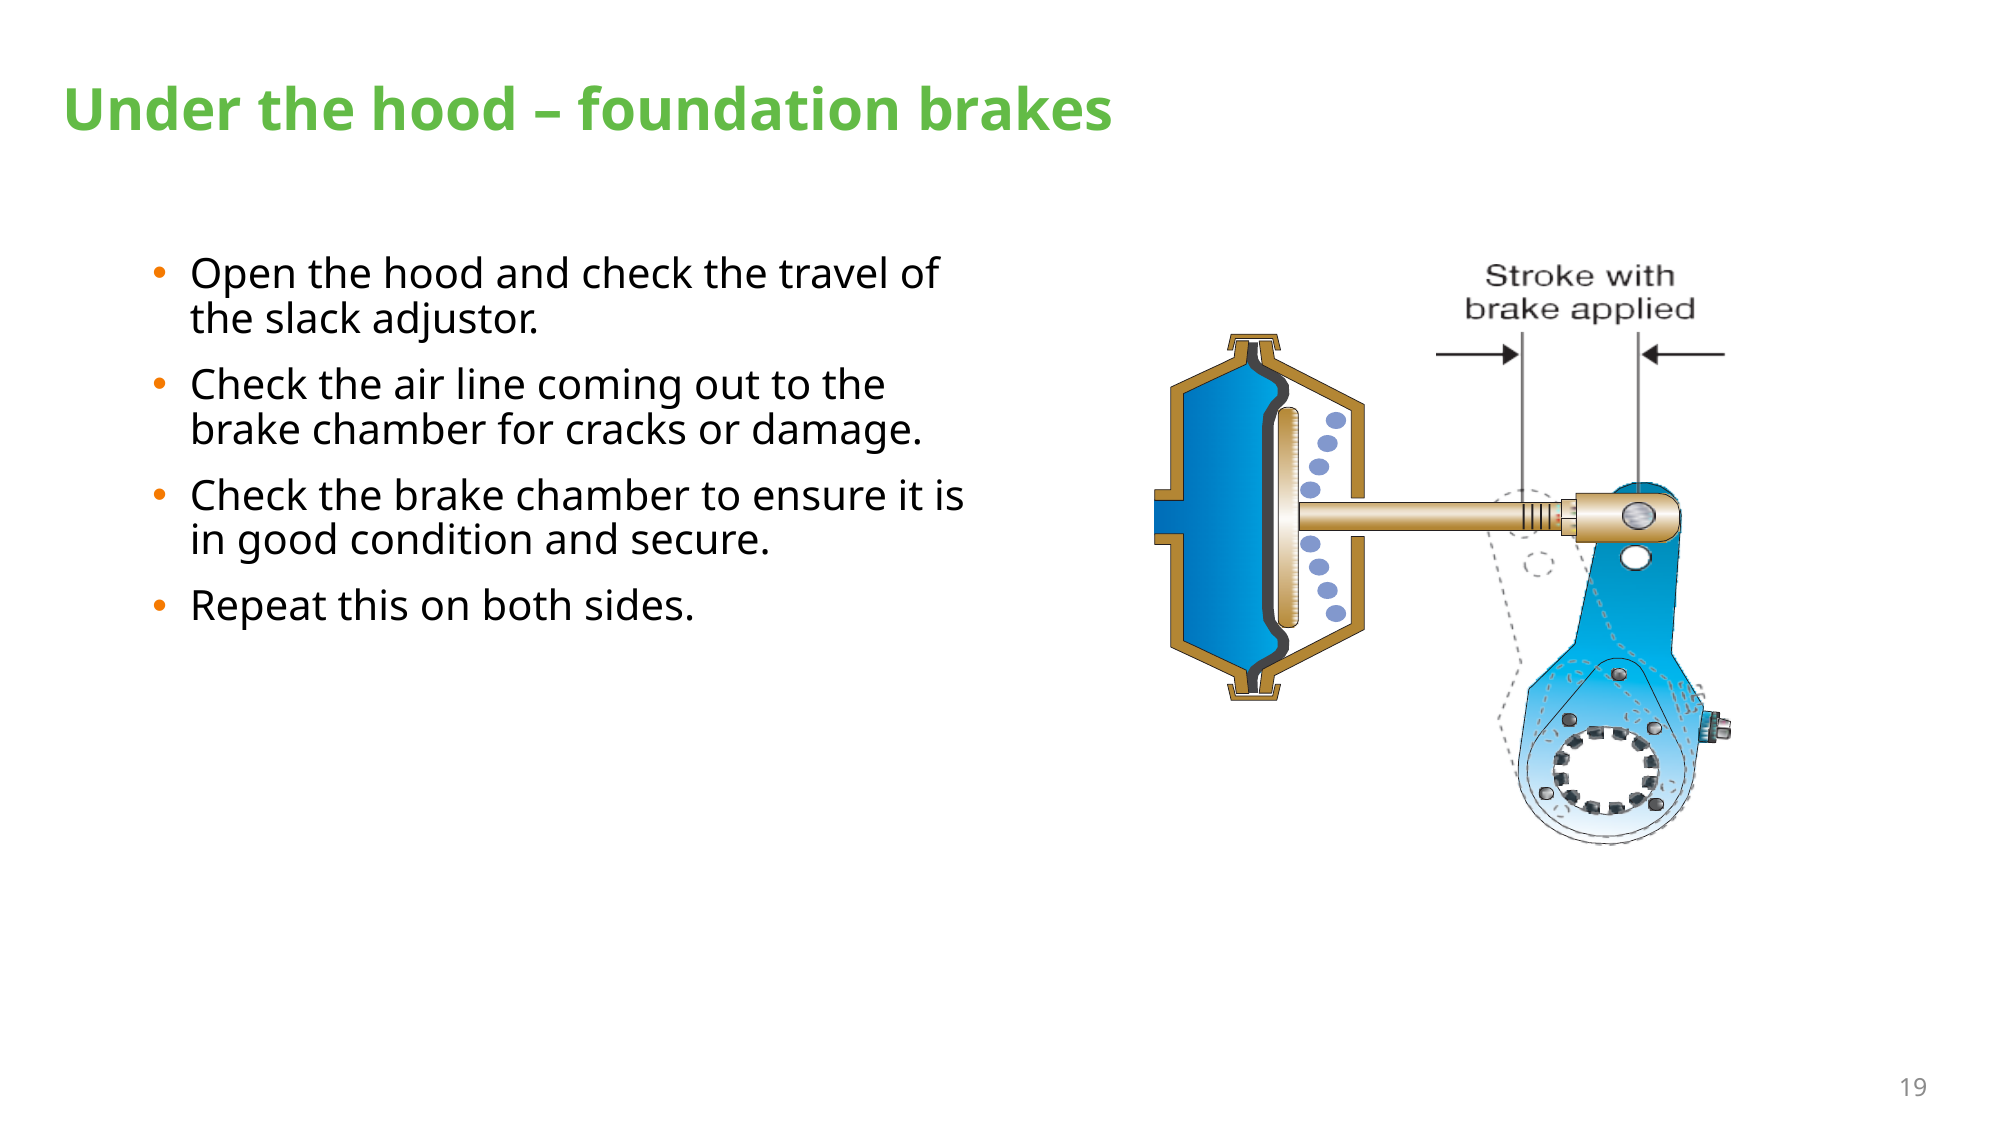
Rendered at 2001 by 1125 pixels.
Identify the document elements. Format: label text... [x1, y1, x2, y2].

title Under the hood – foundation brakes [62, 73, 1825, 150]
list Open the hood and check the travel of the slack adjustor. Check the air line coming out to the brake chamber for cracks or damage. Check the brake chamber to ensure it is in good condition and secure. Repeat this on both sides. [137, 244, 1004, 861]
slide_number 19 [1477, 1045, 1928, 1106]
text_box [1153, 264, 1732, 846]
